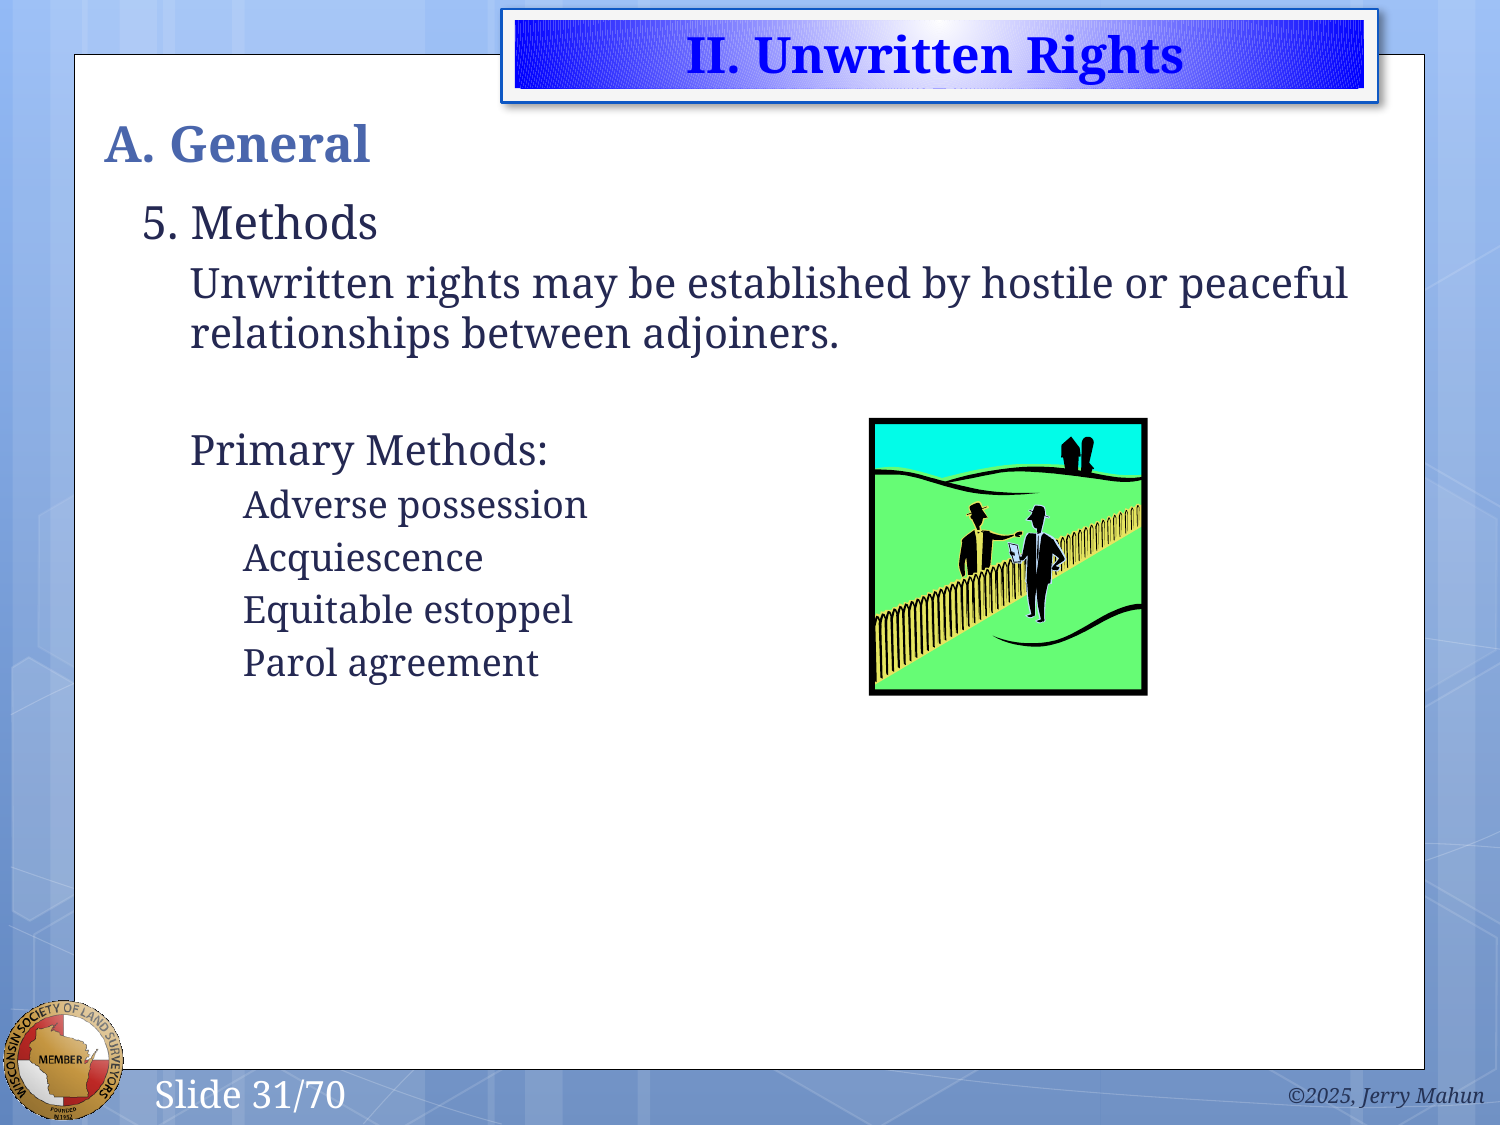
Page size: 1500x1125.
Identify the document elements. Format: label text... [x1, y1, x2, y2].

title A. General [89, 108, 1242, 180]
picture [0, 997, 125, 1125]
picture [868, 417, 1148, 696]
list 5. Methods Unwritten rights may be established by hostile or peaceful relationships between adjoiners. Primary Methods: Adverse possession Acquiescence Equitable estoppel Parol agreement [115, 186, 1385, 984]
